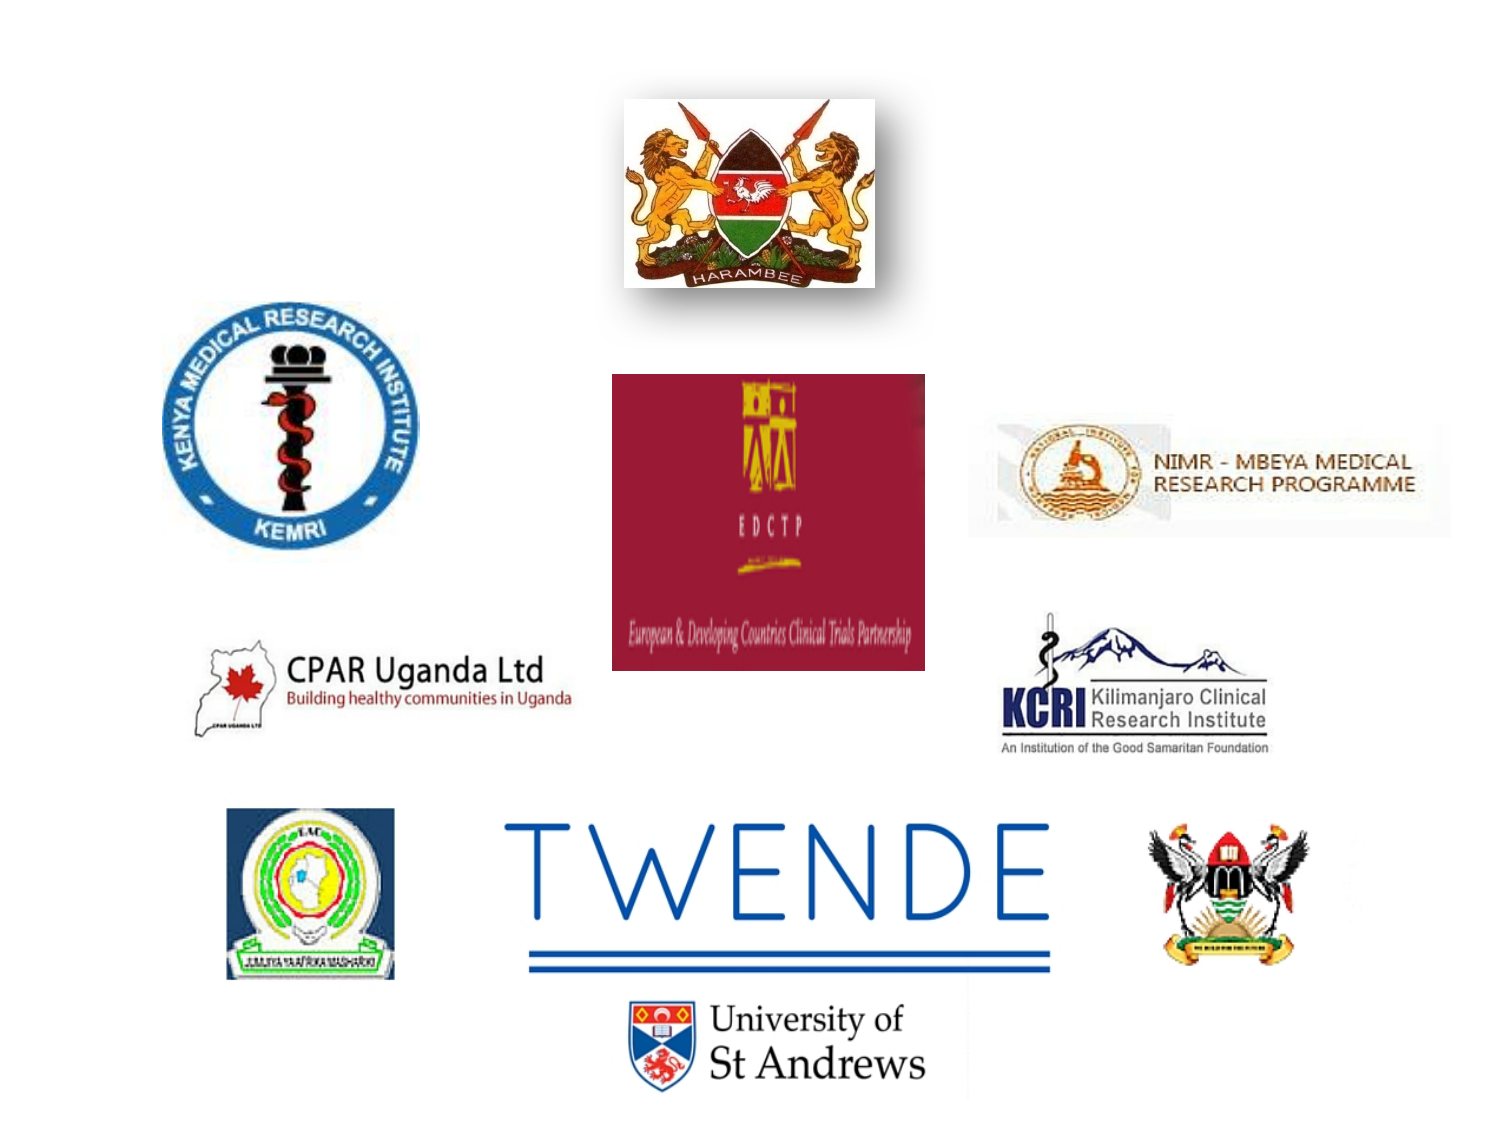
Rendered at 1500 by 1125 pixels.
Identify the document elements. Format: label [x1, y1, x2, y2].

picture [937, 387, 1462, 538]
picture [162, 301, 420, 563]
list [158, 588, 1364, 1101]
picture [612, 374, 926, 672]
picture [624, 99, 876, 288]
